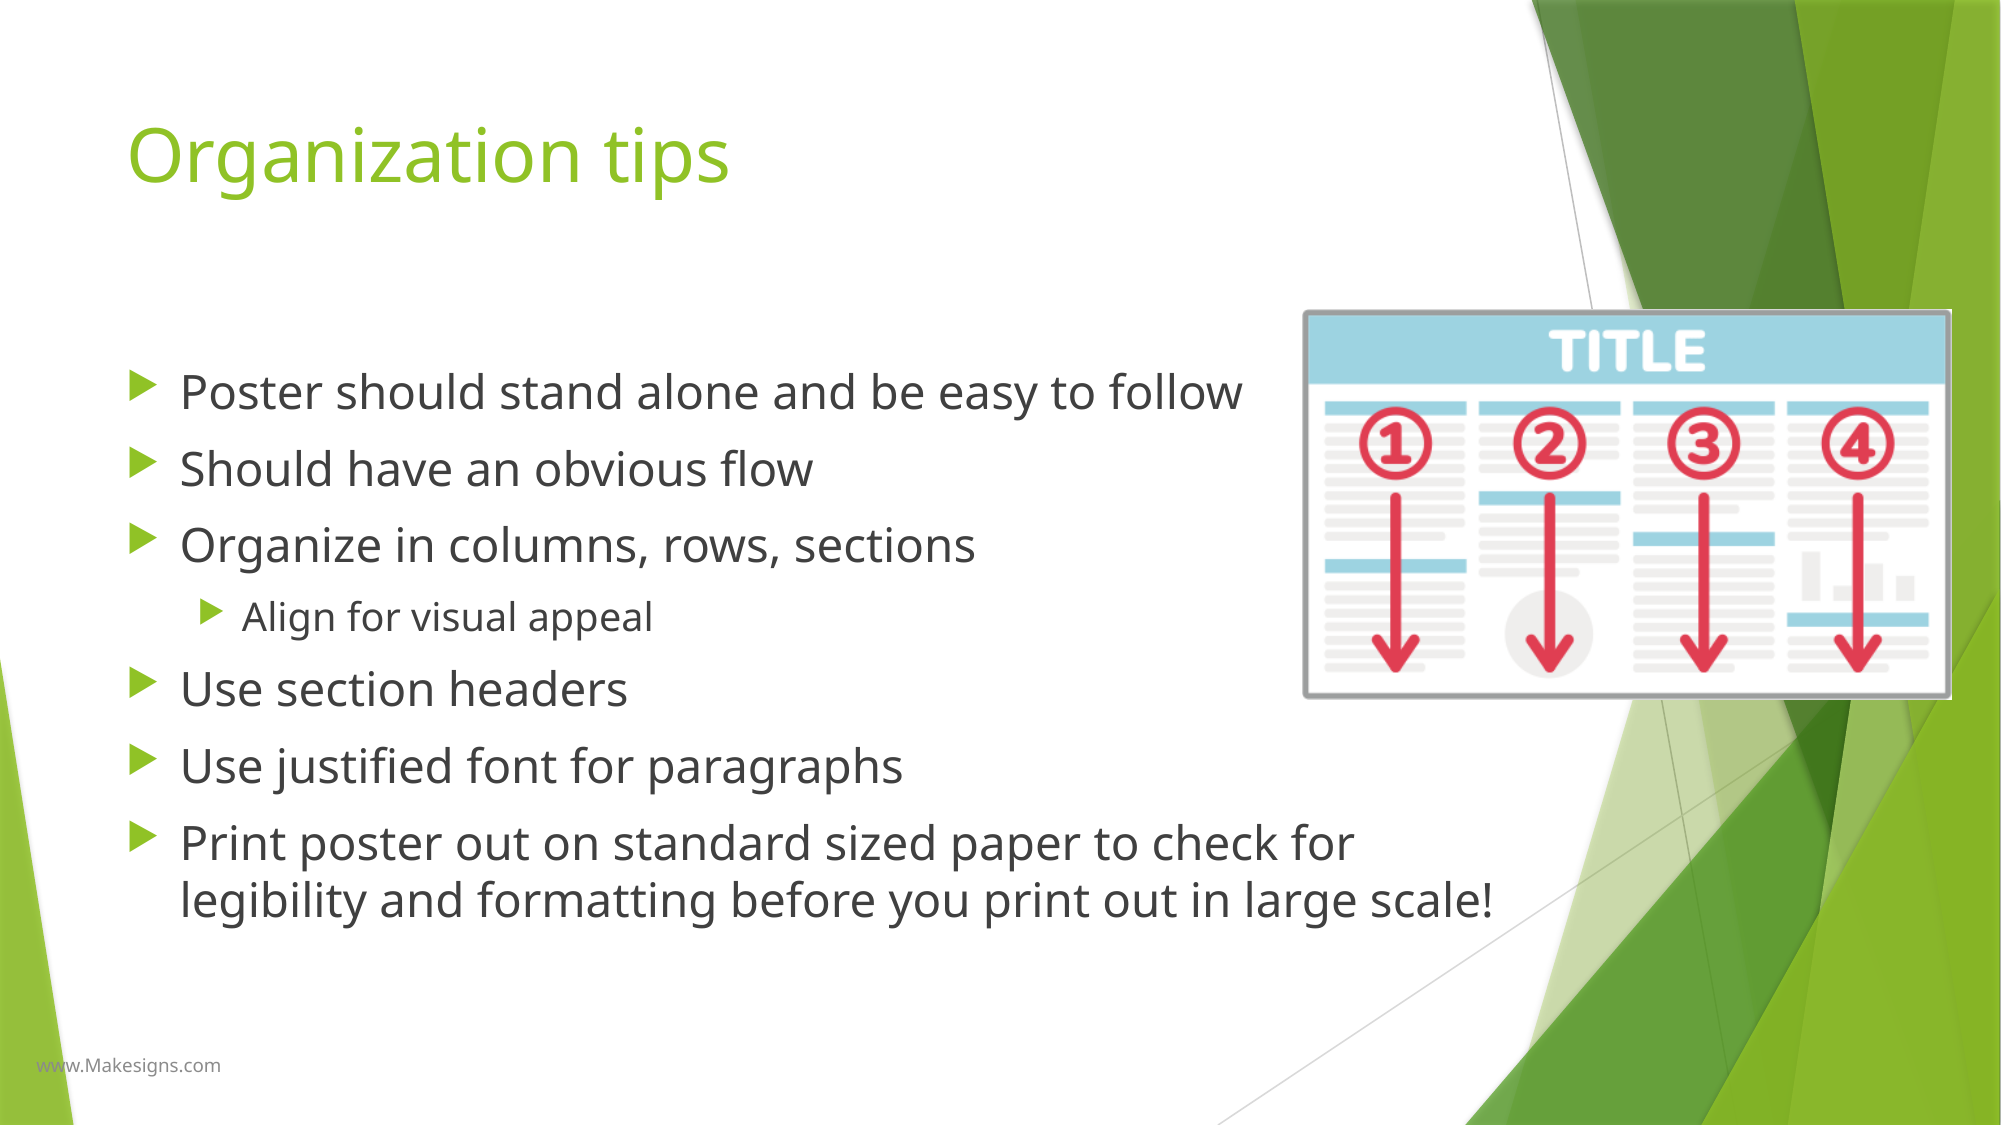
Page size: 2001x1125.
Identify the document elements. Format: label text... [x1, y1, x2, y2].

list Poster should stand alone and be easy to follow Should have an obvious flow Organize in columns, rows, sections Align for visual appeal Use section headers Use justified font for paragraphs Print poster out on standard sized paper to check for legibility and formatting before you print out in large scale! [111, 354, 1522, 992]
title Organization tips [111, 99, 1522, 317]
footer www.Makesigns.com [21, 1035, 697, 1096]
picture [1301, 309, 1952, 701]
